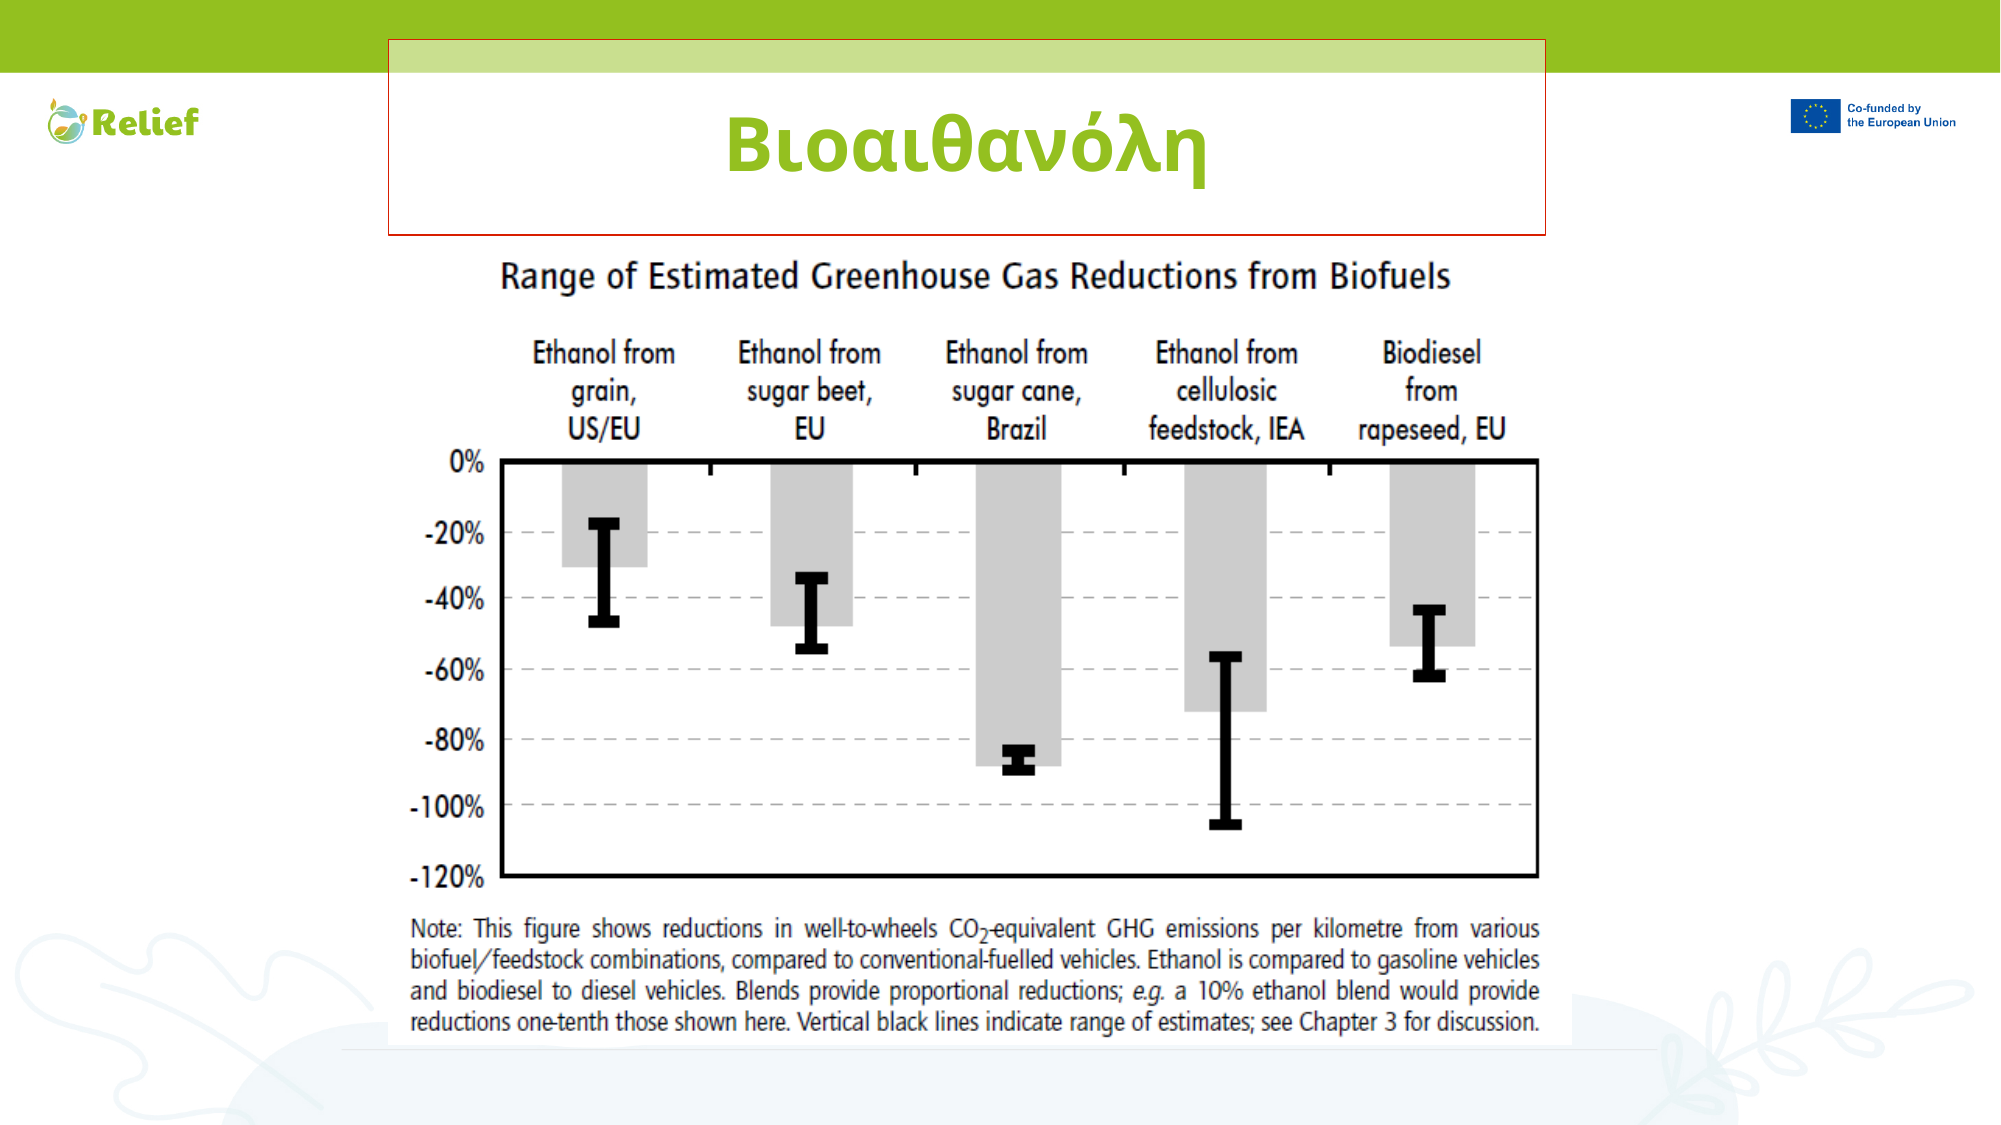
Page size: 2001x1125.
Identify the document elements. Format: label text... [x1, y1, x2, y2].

picture [0, 0, 2001, 1125]
title Βιοαιθανόλη [388, 39, 1546, 235]
